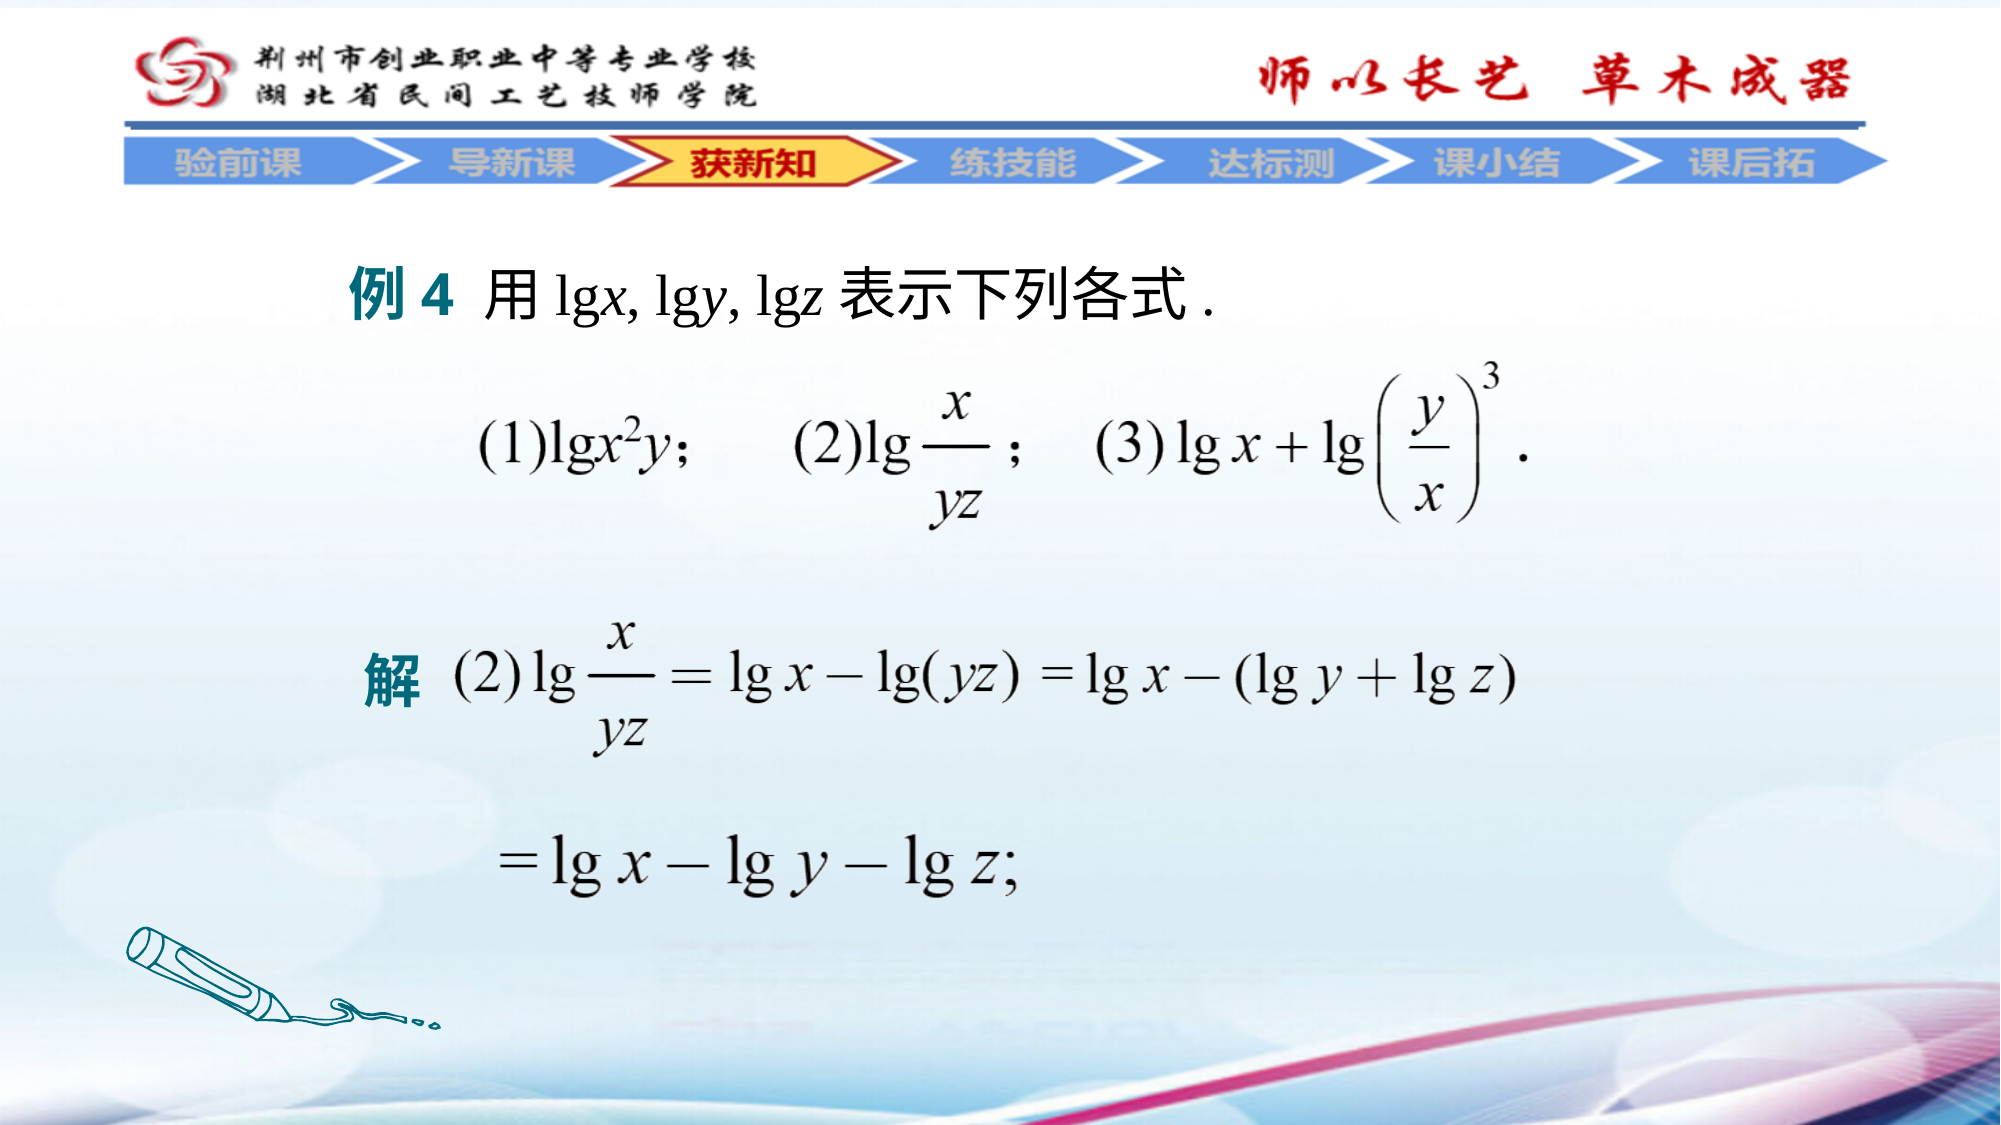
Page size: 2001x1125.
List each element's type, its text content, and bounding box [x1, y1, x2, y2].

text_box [305, 602, 1544, 767]
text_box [126, 926, 441, 1030]
text_box 例4 用lgx, lgy, lgz表示下列各式. [289, 214, 1837, 335]
picture [0, 0, 2000, 1125]
